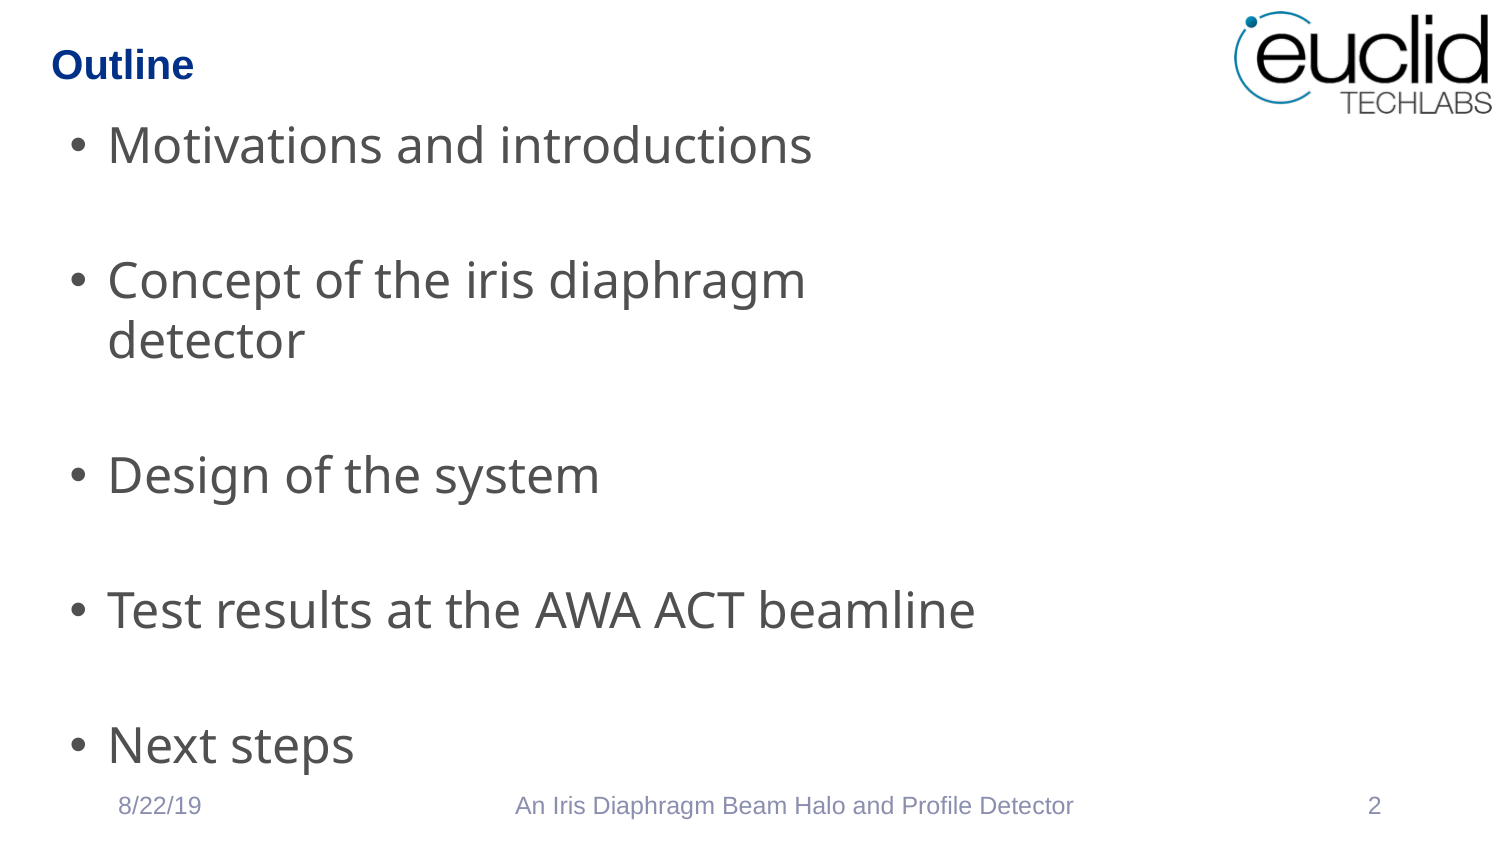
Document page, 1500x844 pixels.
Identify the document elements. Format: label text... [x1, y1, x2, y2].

title Outline [35, 11, 1229, 114]
picture [1234, 11, 1492, 114]
footer An Iris Diaphragm Beam Halo and Profile Detector [362, 782, 1235, 828]
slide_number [103, 782, 308, 828]
slide_number 2 [1289, 782, 1397, 828]
text_box Motivations and introductions Concept of the iris diaphragm detector Design of the system Test results at the AWA ACT beamline Next steps [35, 98, 1018, 690]
